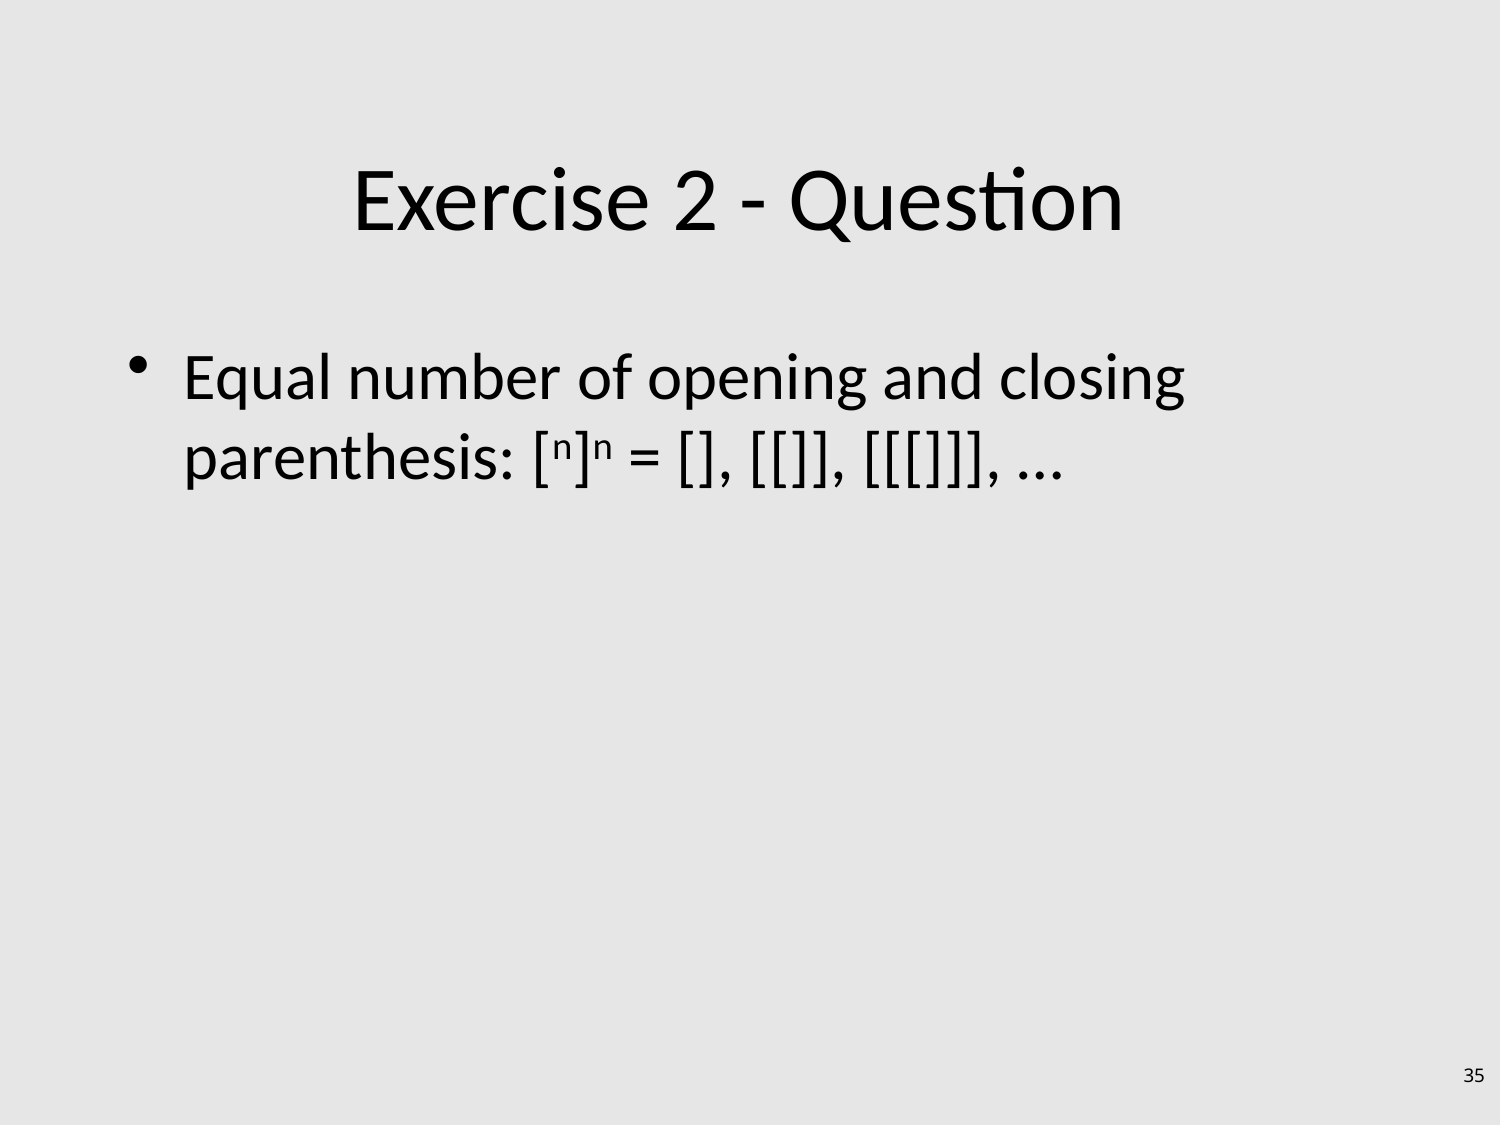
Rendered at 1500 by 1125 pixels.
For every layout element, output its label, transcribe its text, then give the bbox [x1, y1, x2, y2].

slide_number 35 [1187, 1055, 1500, 1102]
title Exercise 2 - Question [112, 99, 1388, 288]
list Equal number of opening and closing parenthesis: [n]n = [], [[]], [[[]]], … [112, 324, 1388, 1000]
